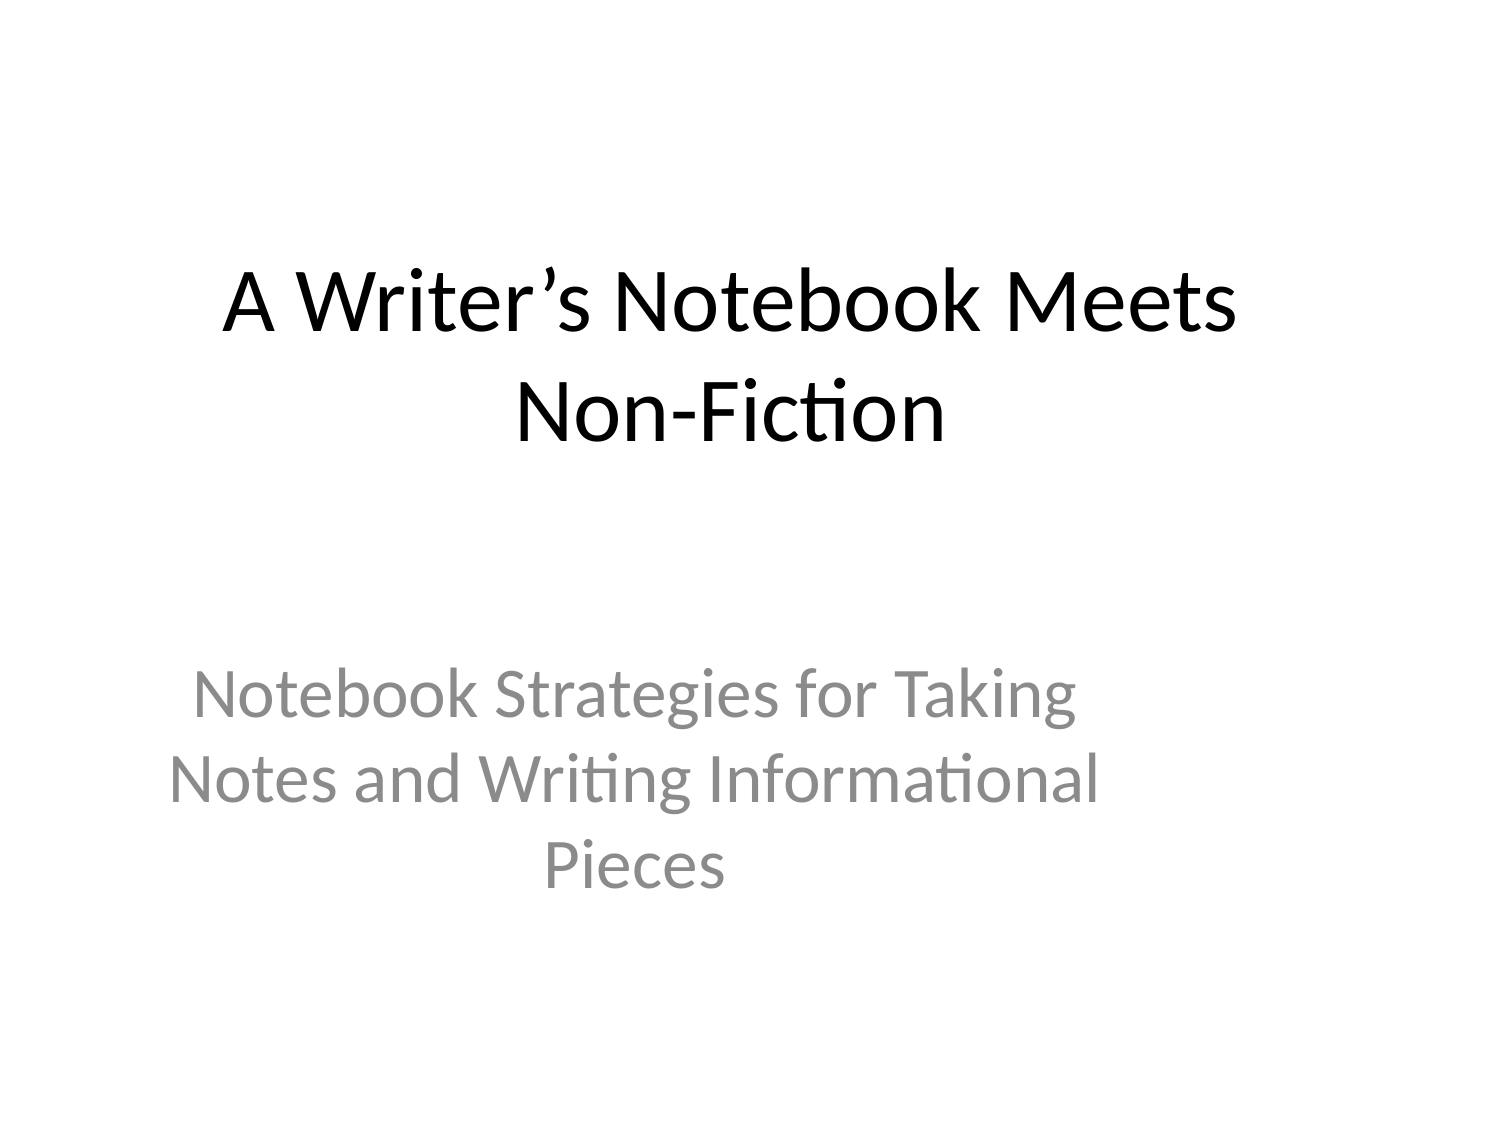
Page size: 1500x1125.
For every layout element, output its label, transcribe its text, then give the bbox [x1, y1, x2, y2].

title A Writer’s Notebook Meets Non-Fiction [112, 137, 1350, 563]
subtitle Notebook Strategies for Taking Notes and Writing Informational Pieces [144, 638, 1125, 913]
